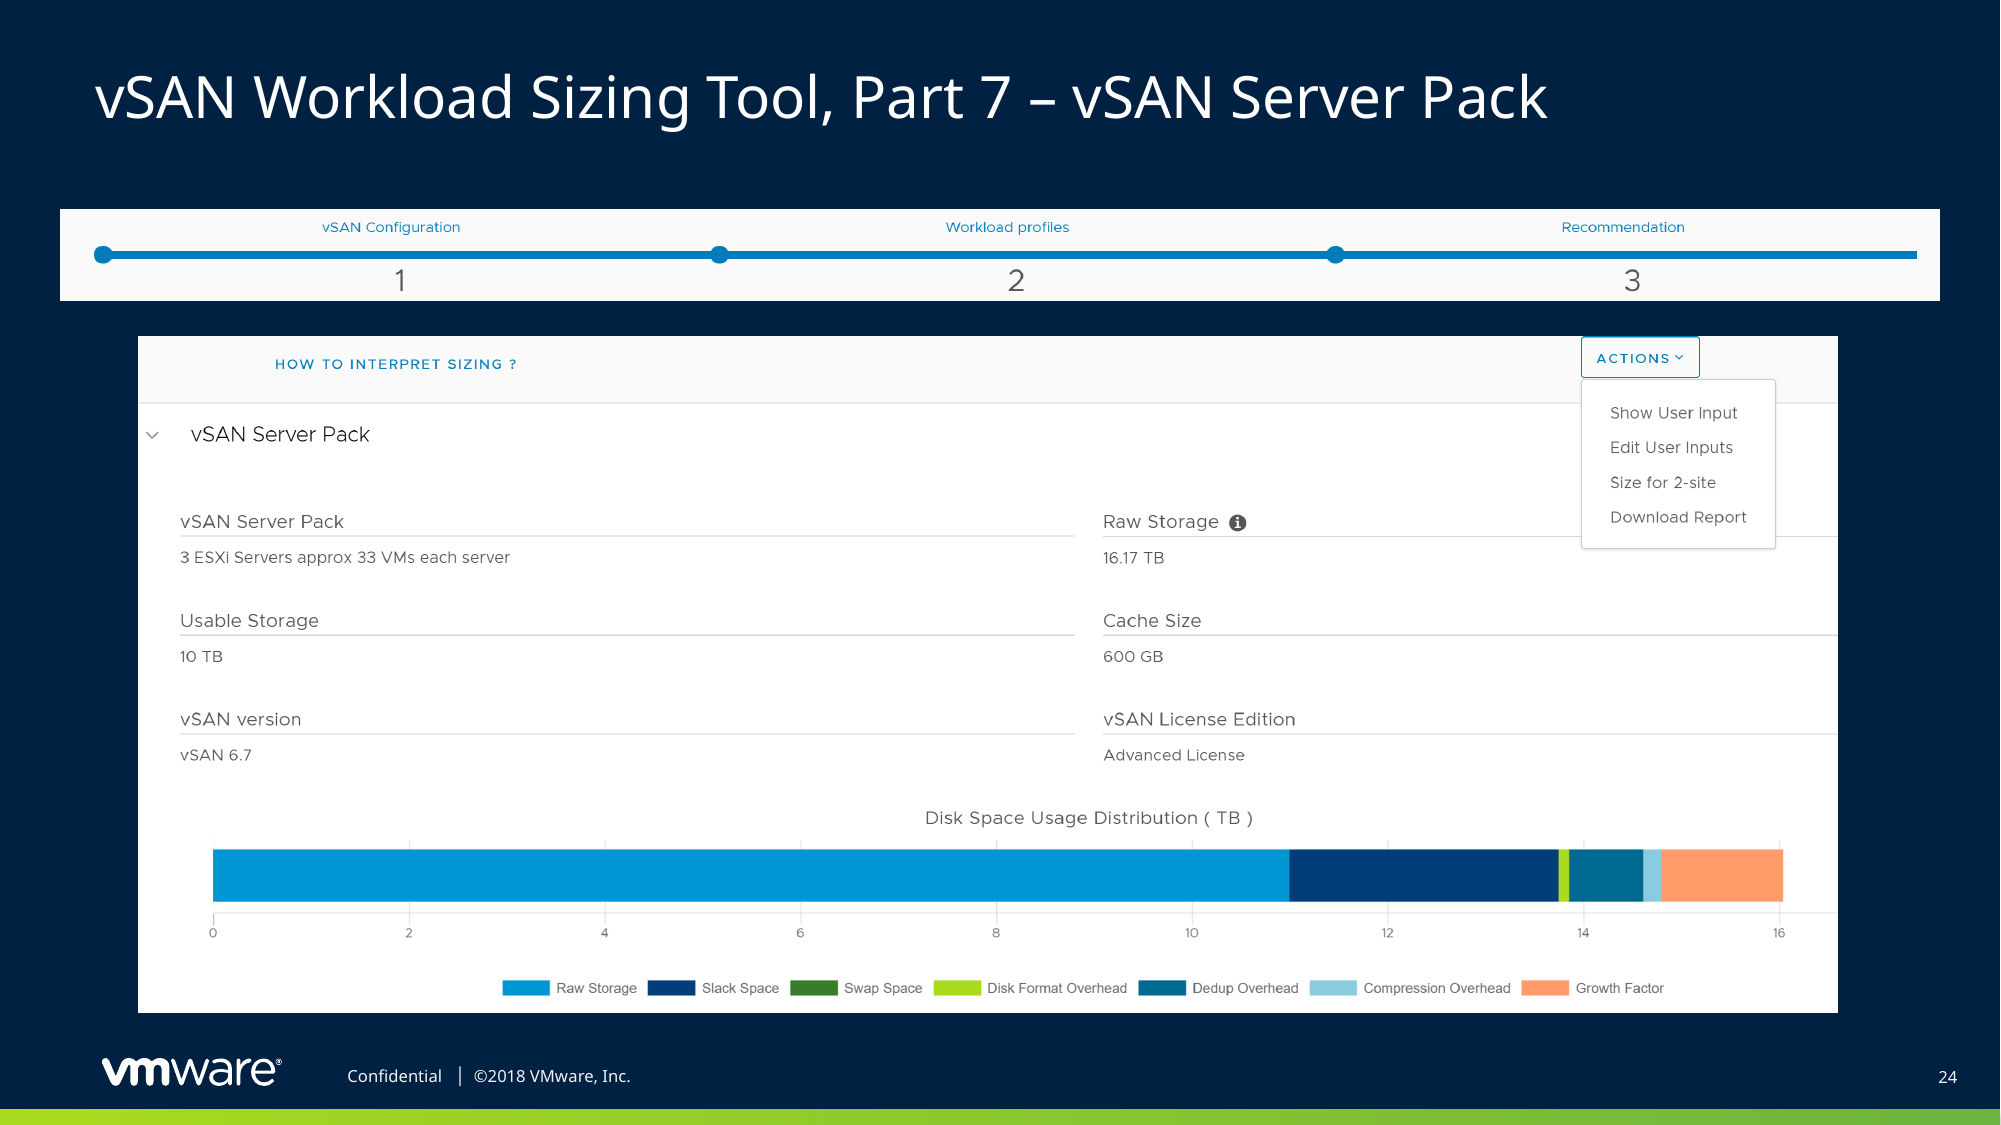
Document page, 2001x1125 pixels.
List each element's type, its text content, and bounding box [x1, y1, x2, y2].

list [95, 313, 1896, 1013]
picture [138, 336, 1839, 1013]
title vSAN Workload Sizing Tool, Part 7 – vSAN Server Pack [95, 67, 1901, 131]
picture [60, 209, 1940, 302]
